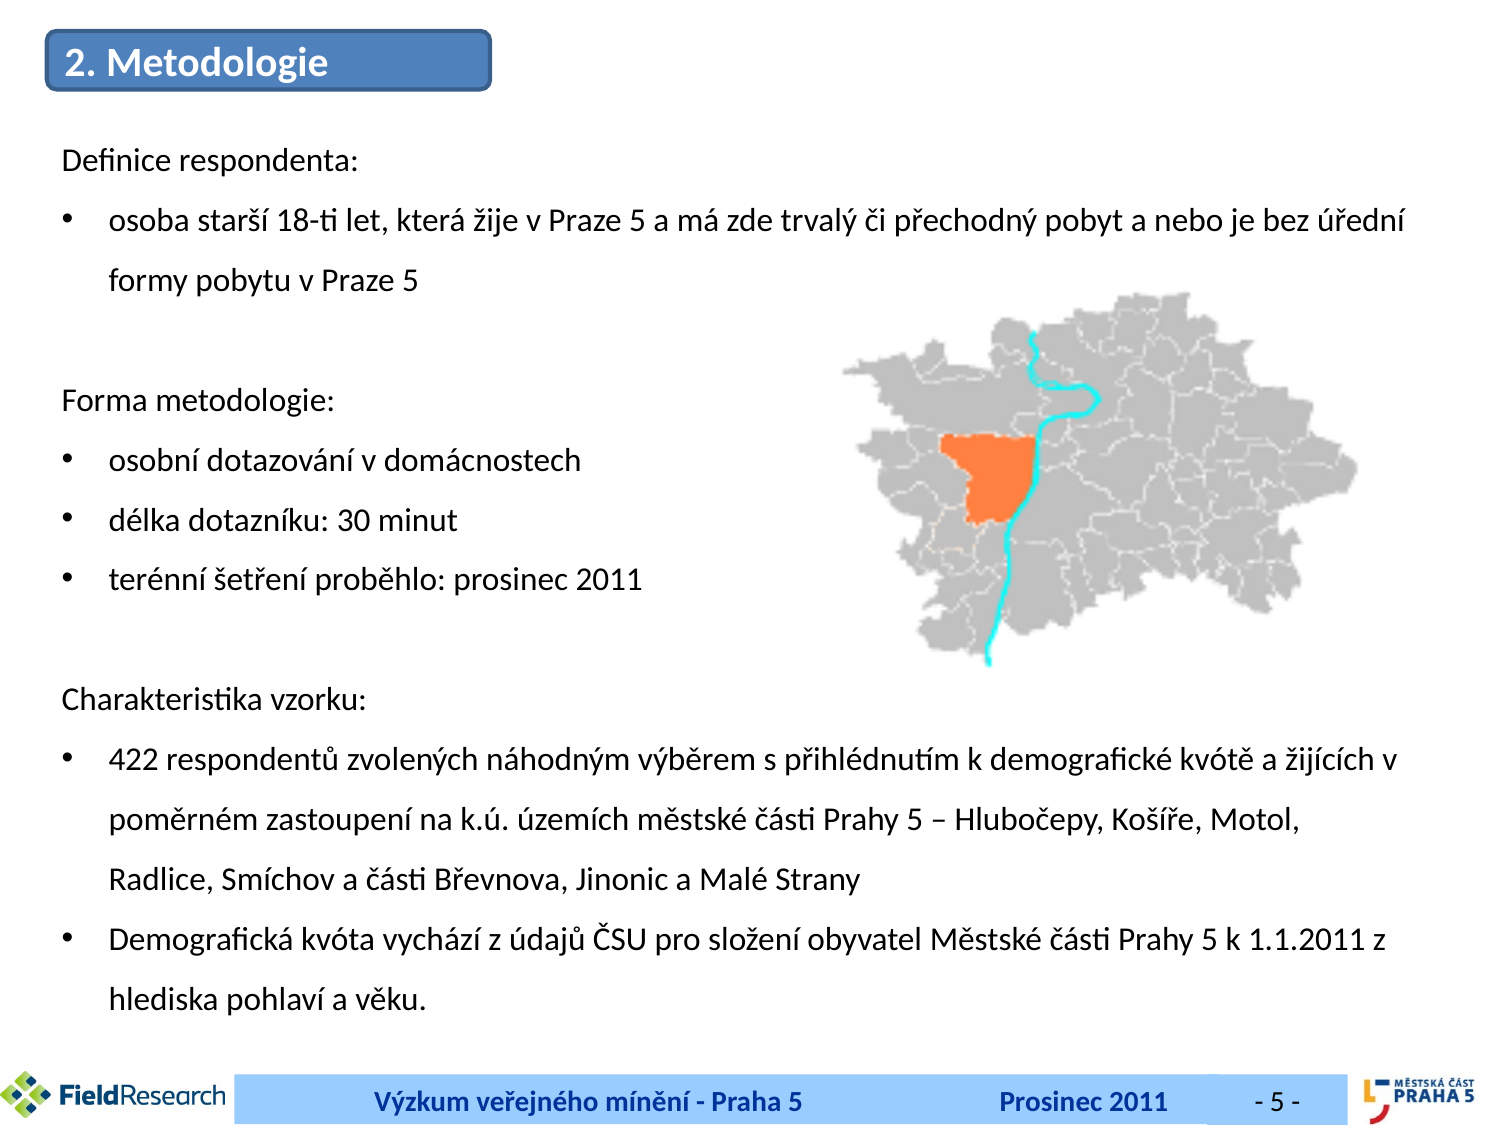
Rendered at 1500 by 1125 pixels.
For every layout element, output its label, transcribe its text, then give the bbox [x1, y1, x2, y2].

text_box 2. Metodologie [44, 28, 493, 92]
text_box Definice respondenta: osoba starší 18-ti let, která žije v Praze 5 a má zde trvalý či přechodný pobyt a nebo je bez úřední formy pobytu v Praze 5 Forma metodologie: osobní dotazování v domácnostech délka dotazníku: 30 minut terénní šetření proběhlo: prosinec 2011 Charakteristika vzorku: 422 respondentů zvolených náhodným výběrem s přihlédnutím k demografické kvótě a žijících v poměrném zastoupení na k.ú. územích městské části Prahy 5 – Hlubočepy, Košíře, Motol, Radlice, Smíchov a části Břevnova, Jinonic a Malé Strany Demografická kvóta vychází z údajů ČSU pro složení obyvatel Městské části Prahy 5 k 1.1.2011 z hlediska pohlaví a věku. [46, 111, 1429, 1024]
picture [0, 1071, 225, 1118]
picture [1353, 1071, 1488, 1125]
picture [838, 278, 1372, 671]
